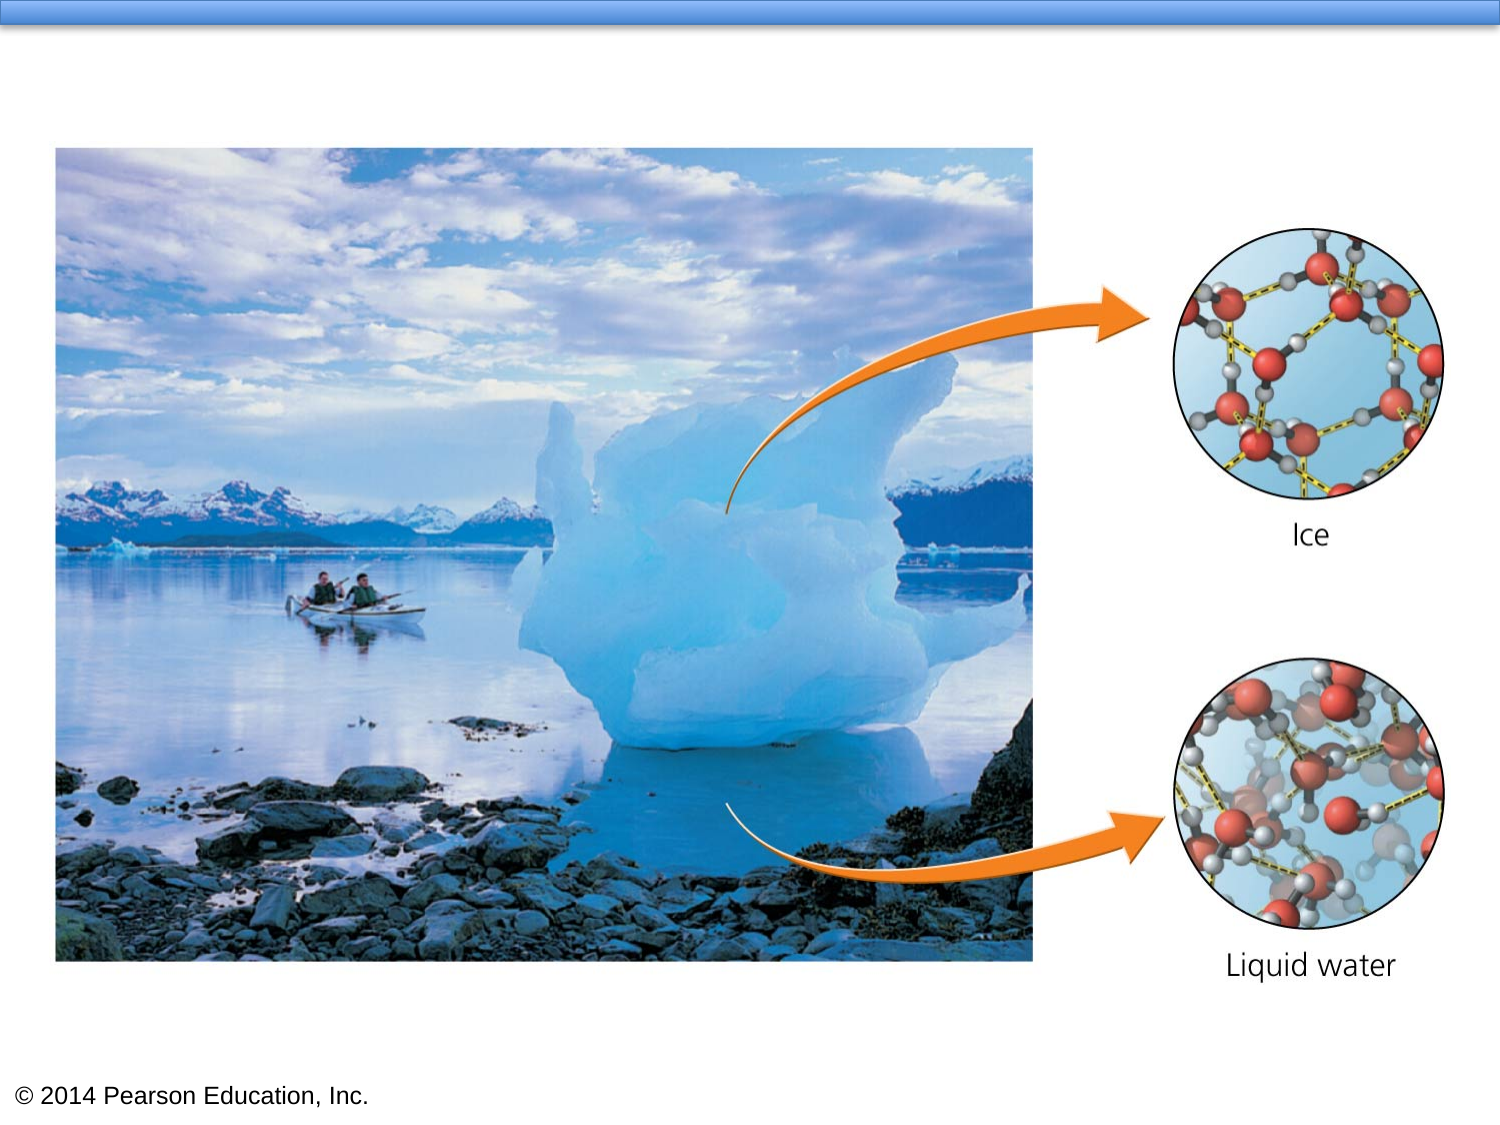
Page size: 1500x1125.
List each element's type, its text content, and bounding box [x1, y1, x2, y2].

picture [48, 140, 1452, 985]
footer © 2014 Pearson Education, Inc. [0, 1065, 475, 1125]
